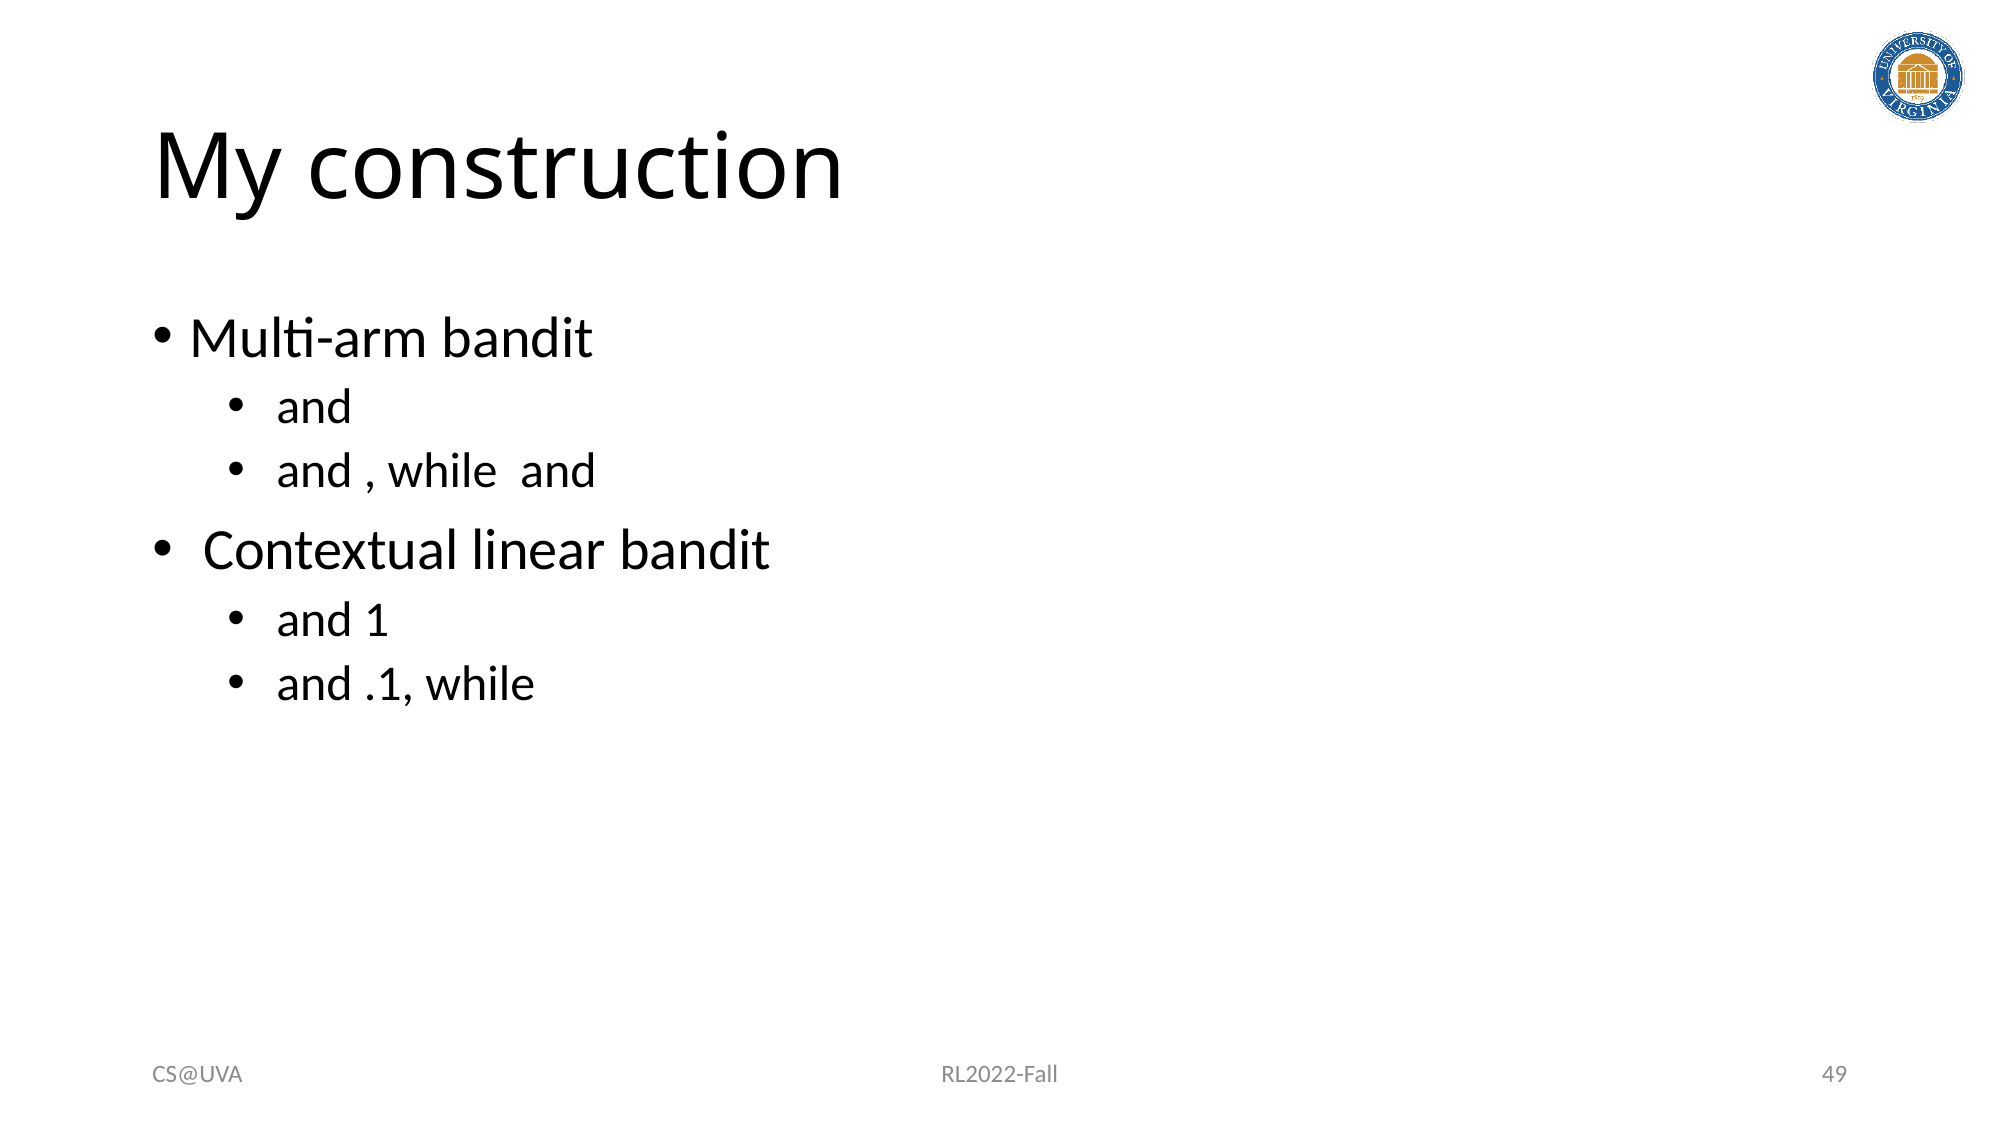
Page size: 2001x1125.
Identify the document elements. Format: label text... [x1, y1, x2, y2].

title My construction [137, 59, 1863, 278]
footer RL2022-Fall [662, 1042, 1338, 1103]
slide_number CS@UVA [137, 1042, 588, 1103]
slide_number 49 [1412, 1042, 1863, 1103]
picture [1866, 25, 1969, 127]
